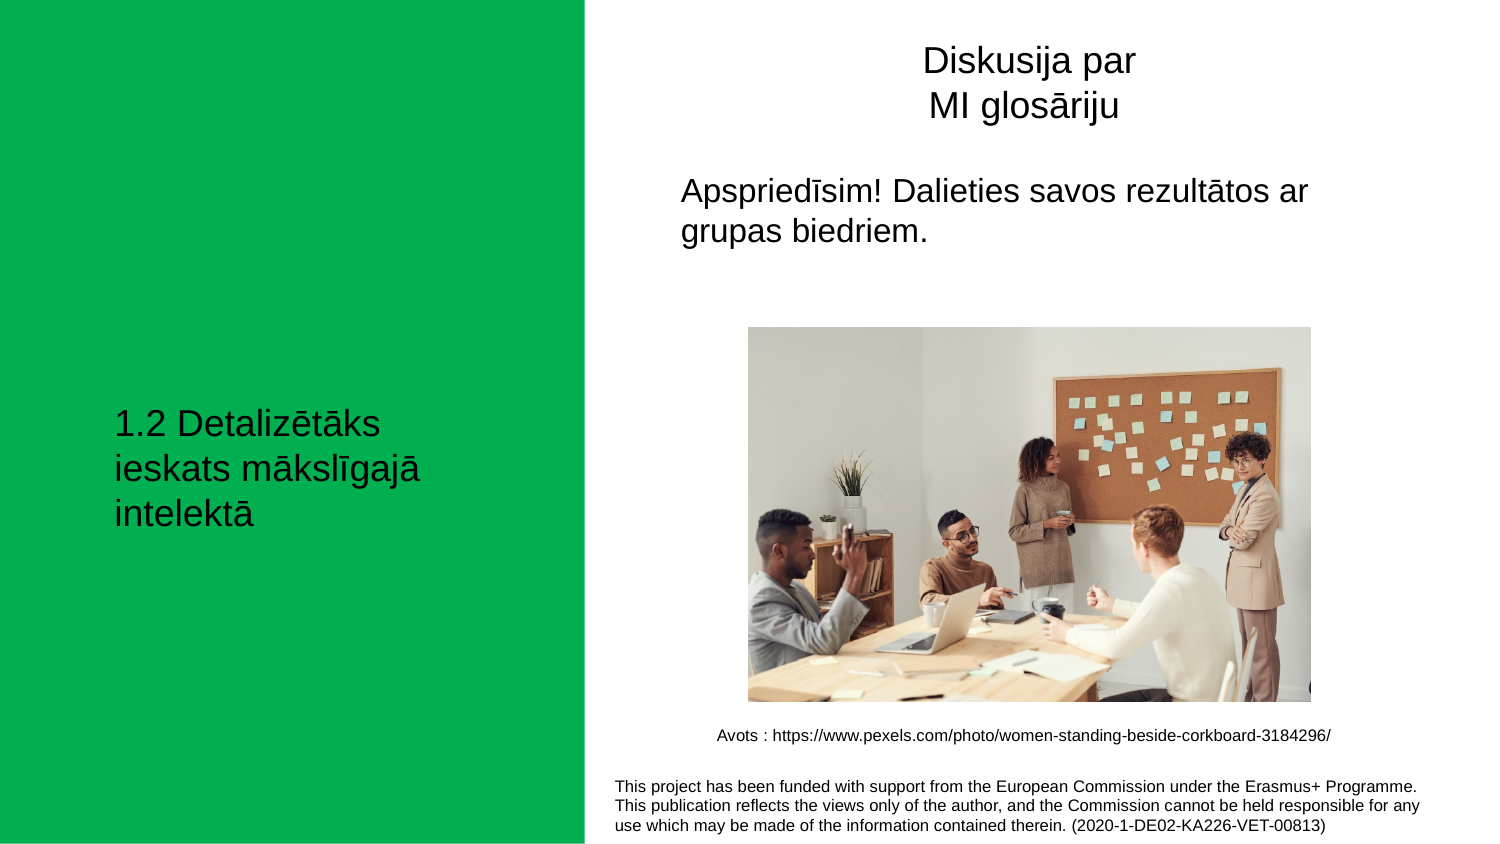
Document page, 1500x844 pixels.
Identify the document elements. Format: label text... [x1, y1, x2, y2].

text_box This project has been funded with support from the European Commission under the Erasmus+ Programme. This publication reflects the views only of the author, and the Commission cannot be held responsible for any use which may be made of the information contained therein. (2020-1-DE02-KA226-VET-00813) [600, 767, 1459, 843]
text_box Diskusija par MI glosāriju [893, 28, 1166, 134]
picture [748, 327, 1311, 703]
text_box 1.2 Detalizētāks ieskats mākslīgajā intelektā [99, 391, 485, 587]
text_box [0, 0, 587, 844]
text_box Apspriedīsim! Dalieties savos rezultātos ar grupas biedriem. [666, 161, 1393, 257]
text_box Avots : https://www.pexels.com/photo/women-standing-beside-corkboard-3184296/ [702, 717, 1357, 752]
